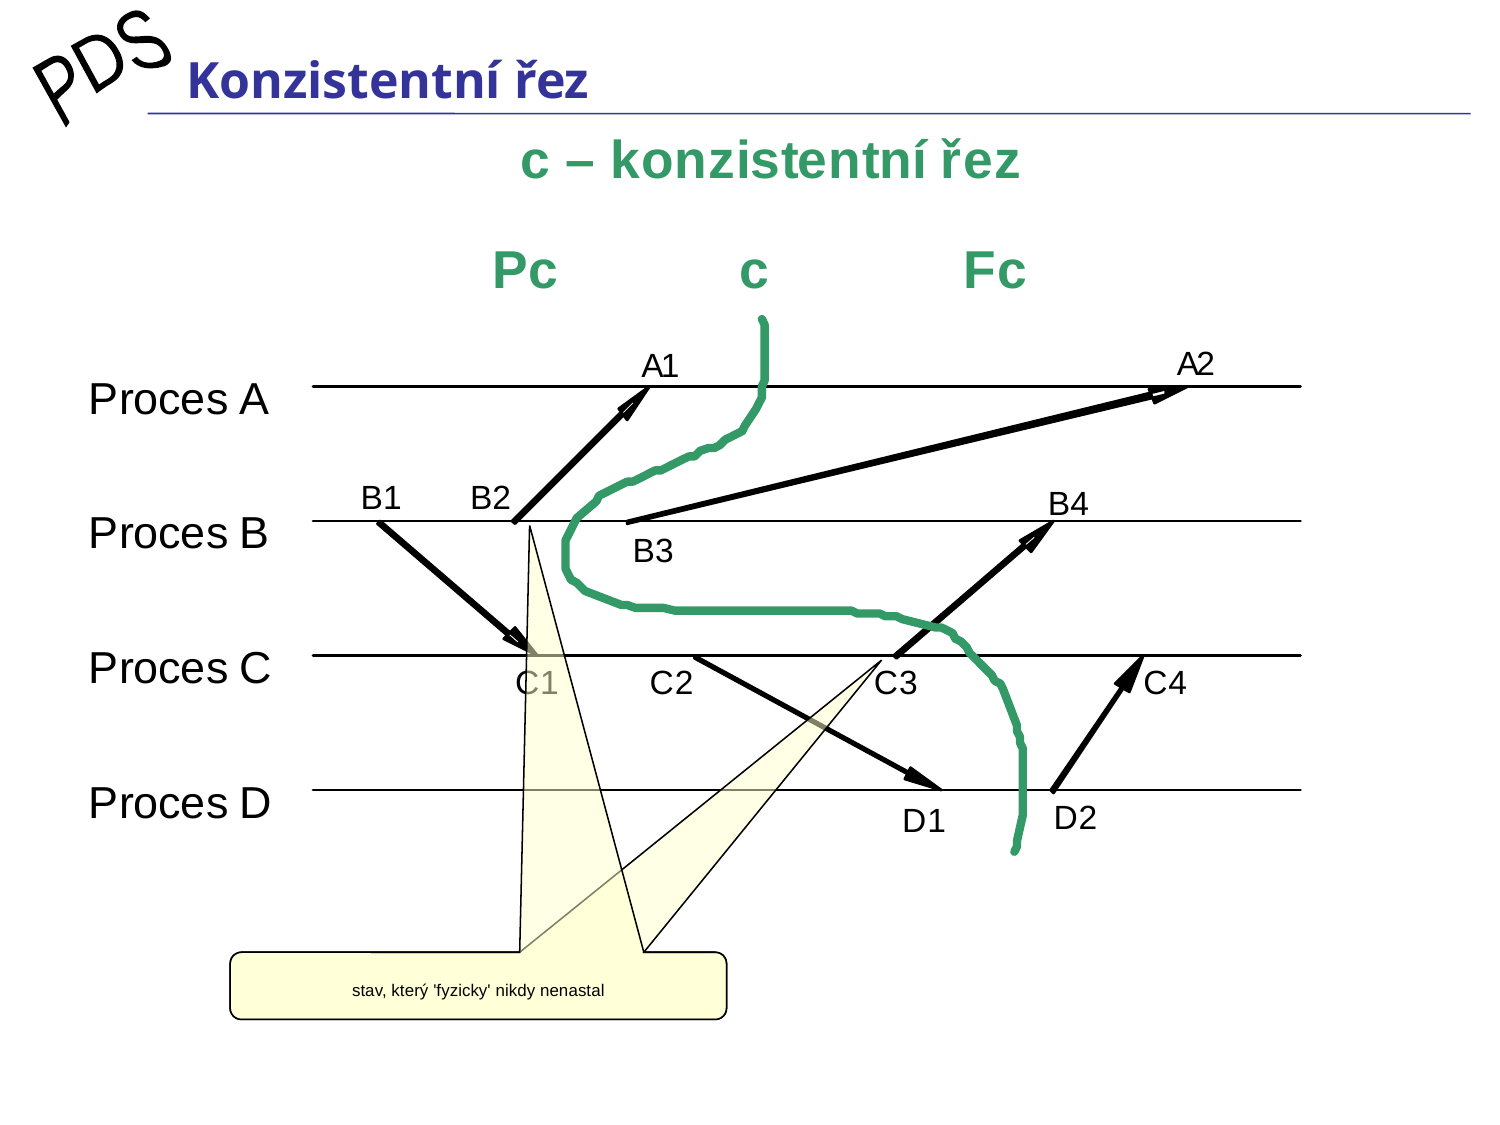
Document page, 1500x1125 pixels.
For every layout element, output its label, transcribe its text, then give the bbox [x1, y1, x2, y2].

title Konzistentní řez [171, 31, 1471, 126]
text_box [88, 125, 1309, 1082]
